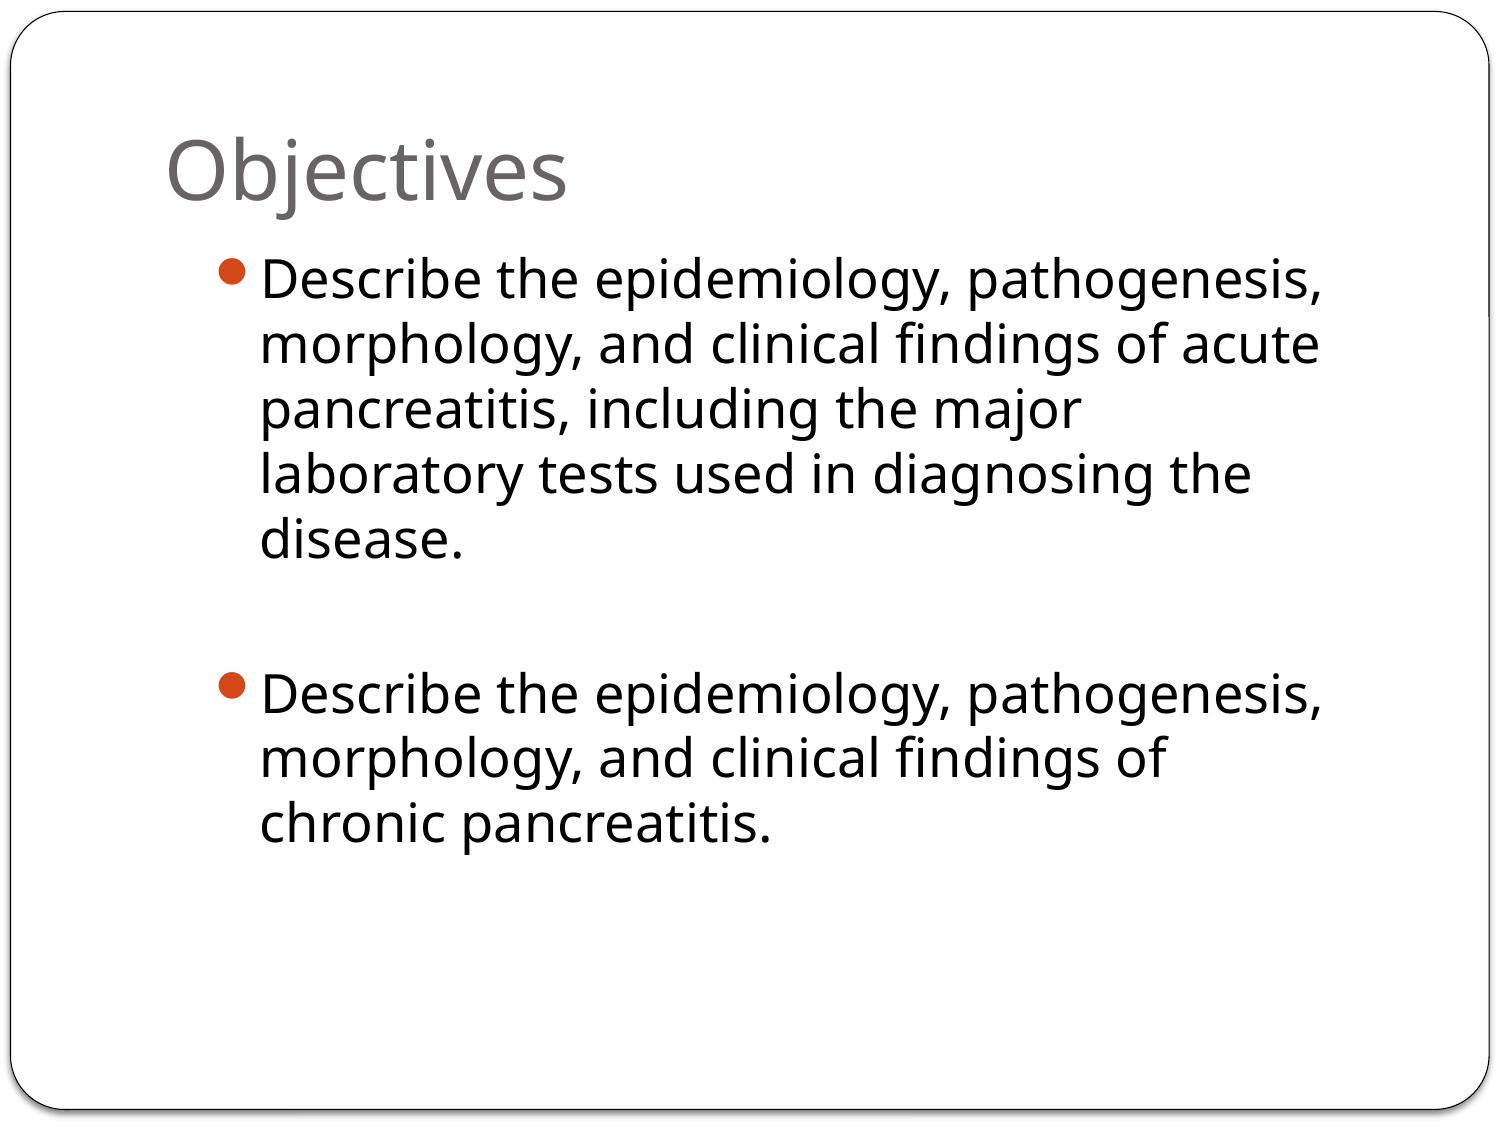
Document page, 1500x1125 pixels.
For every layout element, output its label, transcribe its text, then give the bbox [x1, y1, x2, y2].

list Describe the epidemiology, pathogenesis, morphology, and clinical findings of acute pancreatitis, including the major laboratory tests used in diagnosing the disease. Describe the epidemiology, pathogenesis, morphology, and clinical findings of chronic pancreatitis. [200, 237, 1375, 988]
title Objectives [150, 45, 1425, 233]
